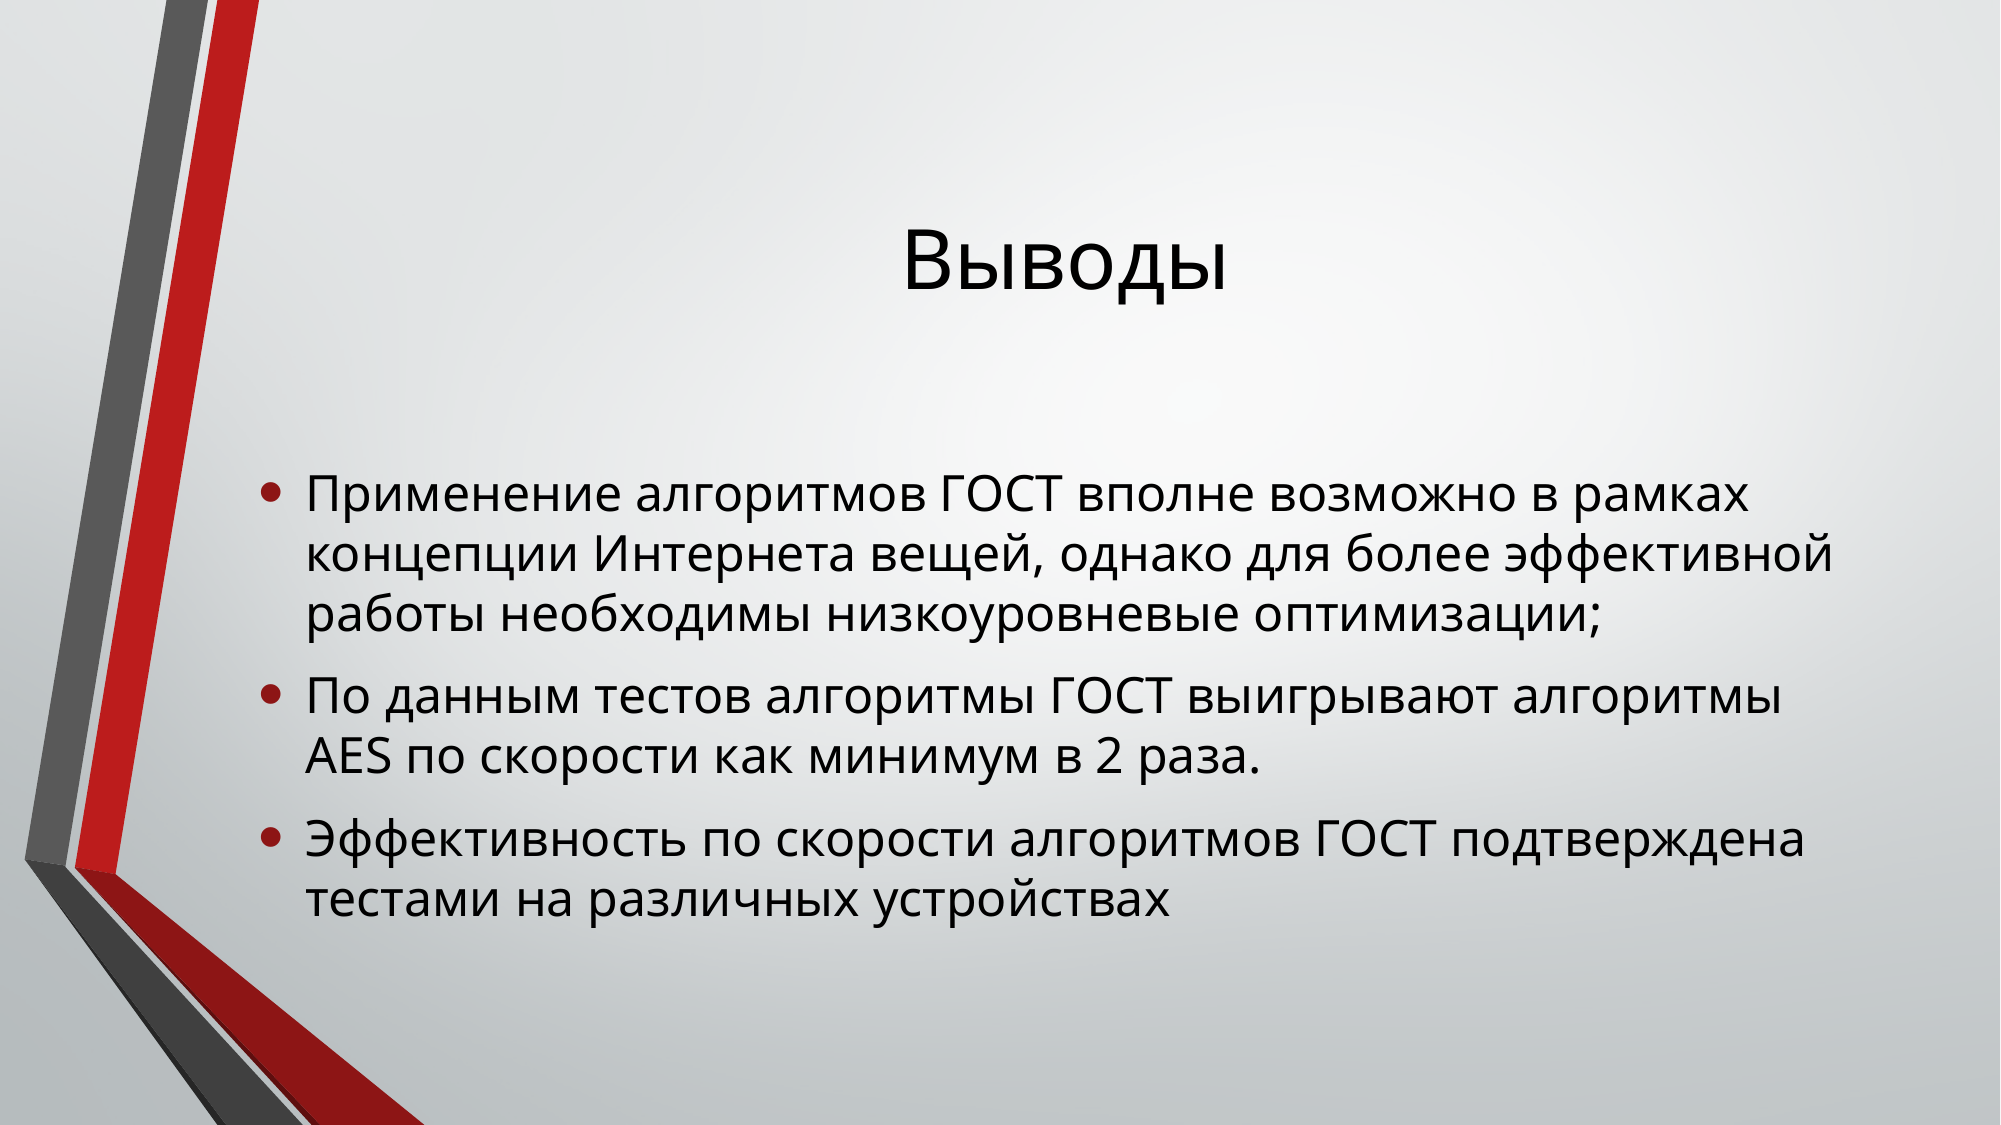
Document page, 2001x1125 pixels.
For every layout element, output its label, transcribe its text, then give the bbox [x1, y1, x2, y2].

title Выводы [243, 112, 1887, 400]
list Применение алгоритмов ГОСТ вполне возможно в рамках концепции Интернета вещей, однако для более эффективной работы необходимы низкоуровневые оптимизации; По данным тестов алгоритмы ГОСТ выигрывают алгоритмы AES по скорости как минимум в 2 раза. Эффективность по скорости алгоритмов ГОСТ подтверждена тестами на различных устройствах [243, 437, 1887, 950]
